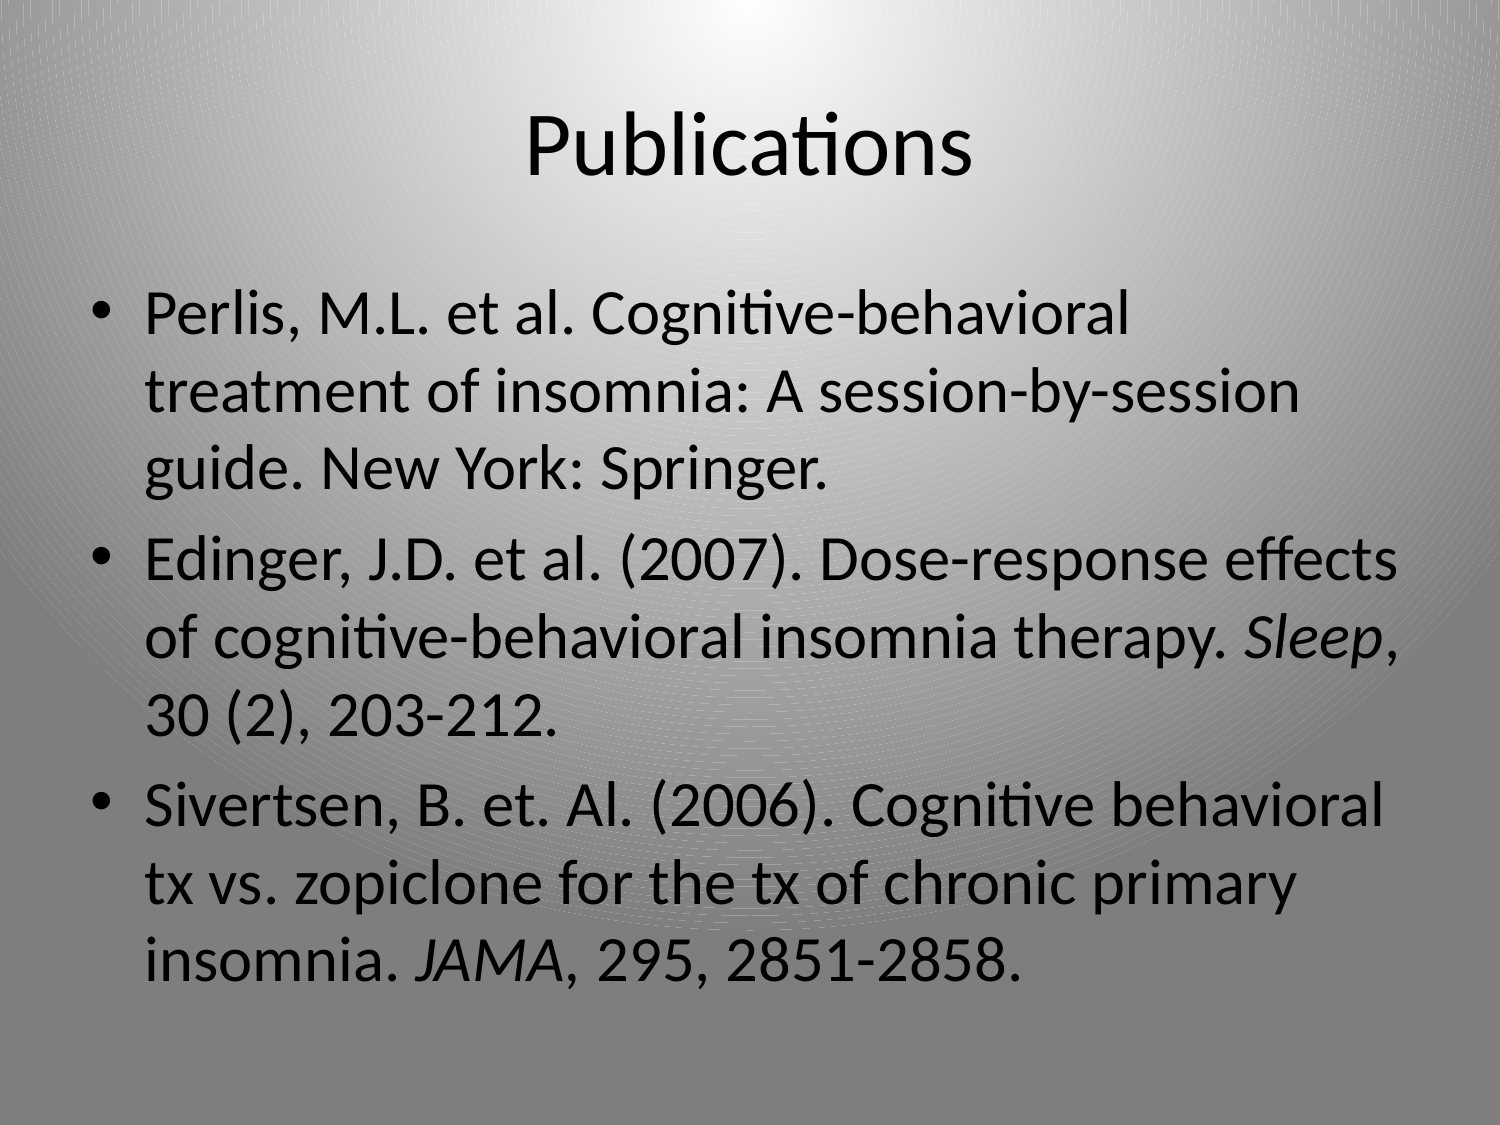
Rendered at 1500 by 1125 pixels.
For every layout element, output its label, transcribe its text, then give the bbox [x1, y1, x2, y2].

title Publications [75, 45, 1425, 233]
list Perlis, M.L. et al. Cognitive-behavioral treatment of insomnia: A session-by-session guide. New York: Springer. Edinger, J.D. et al. (2007). Dose-response effects of cognitive-behavioral insomnia therapy. Sleep, 30 (2), 203-212. Sivertsen, B. et. Al. (2006). Cognitive behavioral tx vs. zopiclone for the tx of chronic primary insomnia. JAMA, 295, 2851-2858. [75, 262, 1425, 1005]
